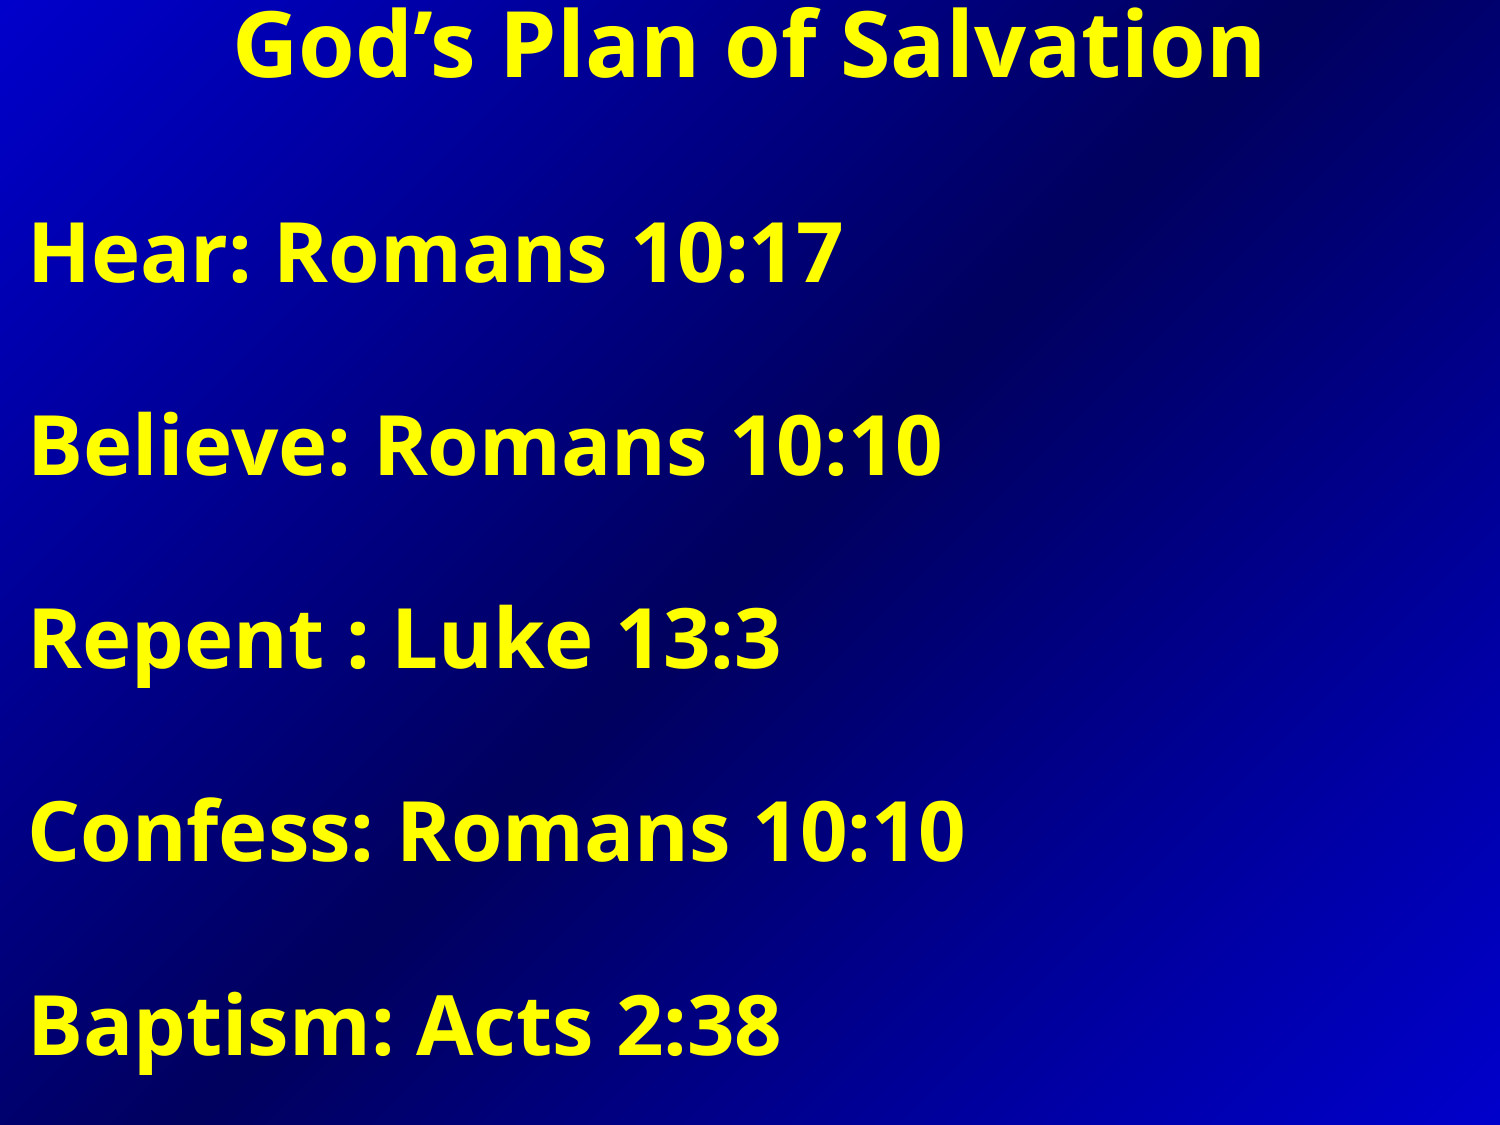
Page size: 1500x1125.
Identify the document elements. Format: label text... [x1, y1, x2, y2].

subtitle God’s Plan of Salvation Hear: Romans 10:17 Believe: Romans 10:10 Repent : Luke 13:3 Confess: Romans 10:10 Baptism: Acts 2:38 [12, 0, 1488, 1079]
